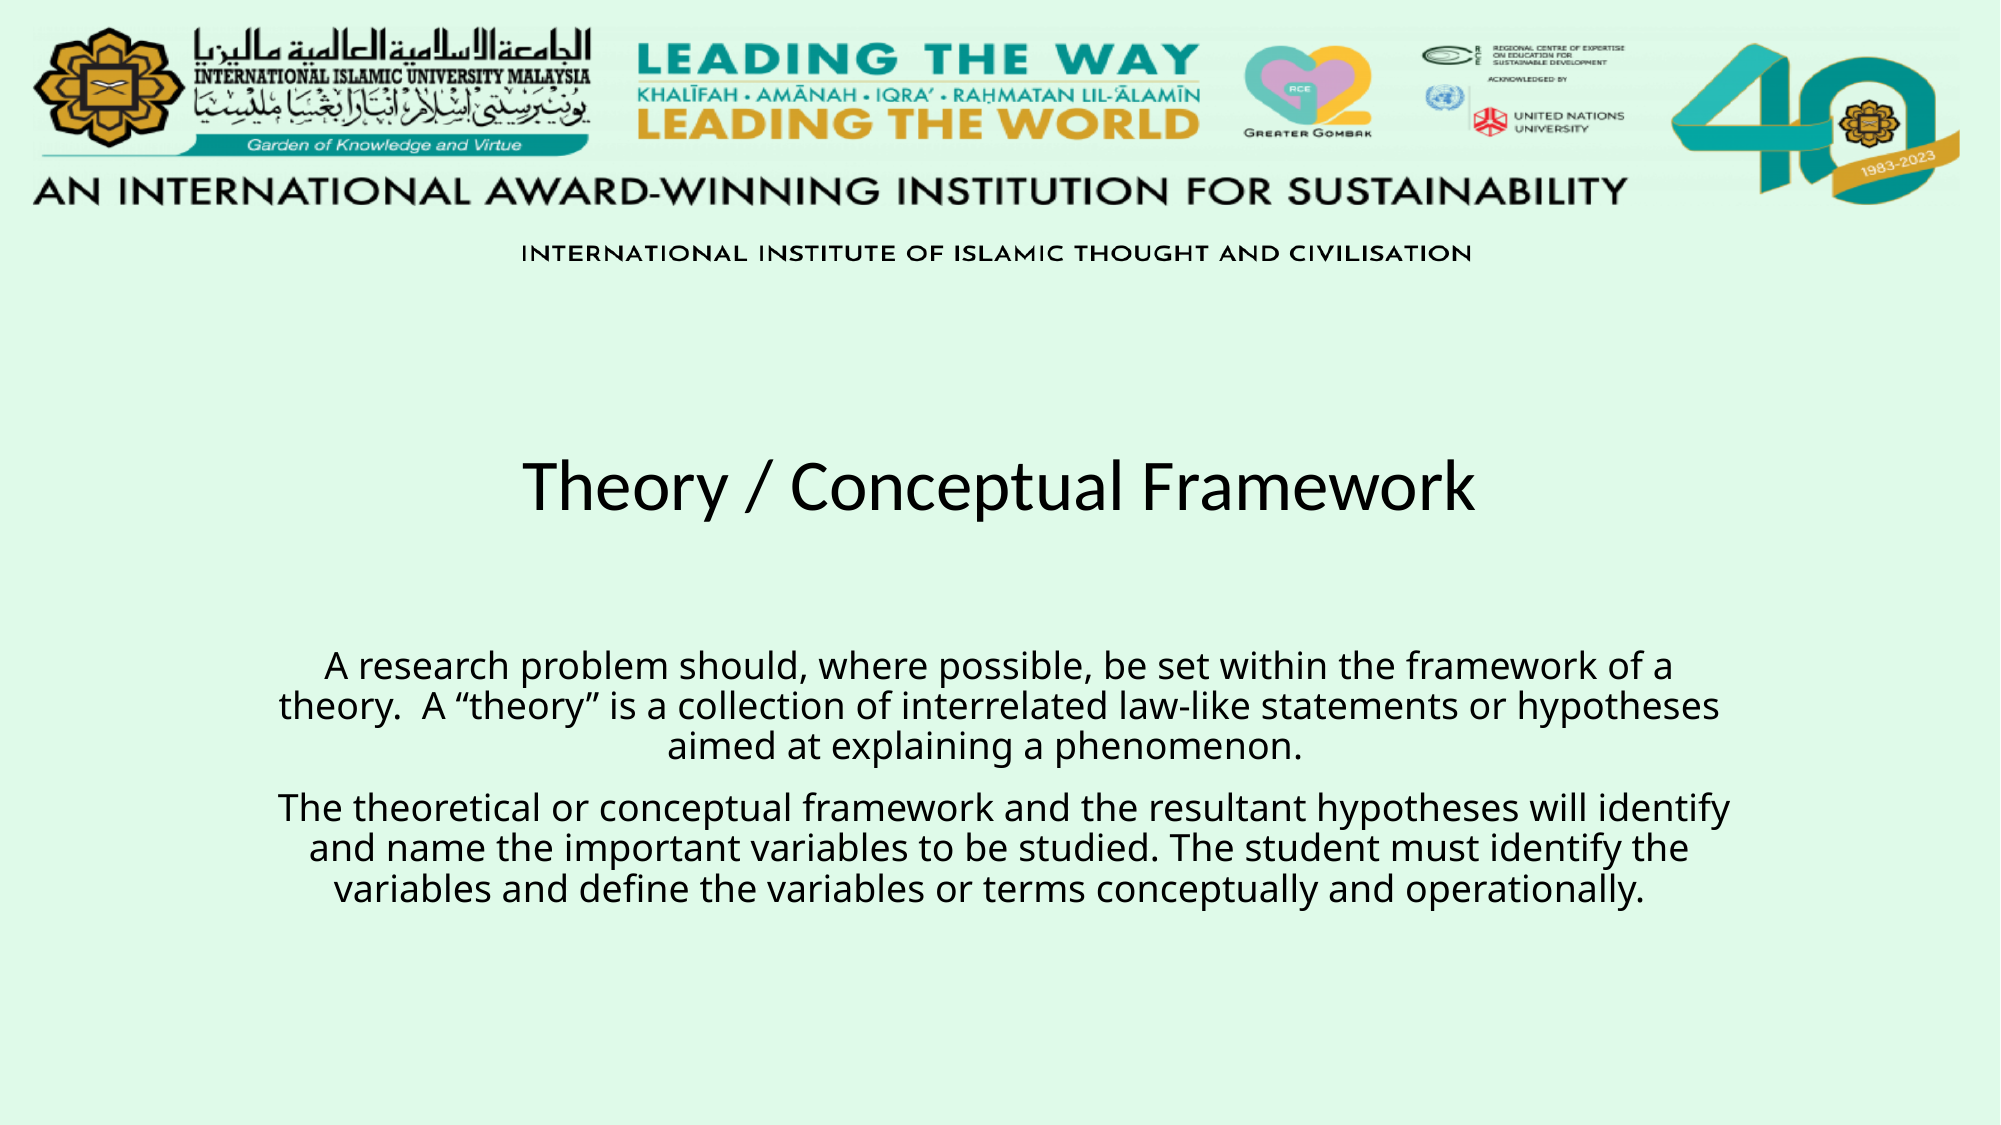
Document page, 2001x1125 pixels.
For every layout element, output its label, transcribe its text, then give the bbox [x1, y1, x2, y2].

picture [0, 0, 2001, 1125]
subtitle Theory / Conceptual Framework A research problem should, where possible, be set within the framework of a theory. A “theory” is a collection of interrelated law-like statements or hypotheses aimed at explaining a phenomenon. The theoretical or conceptual framework and the resultant hypotheses will identify and name the important variables to be studied. The student must identify the variables and define the variables or terms conceptually and operationally. [249, 439, 1750, 1066]
